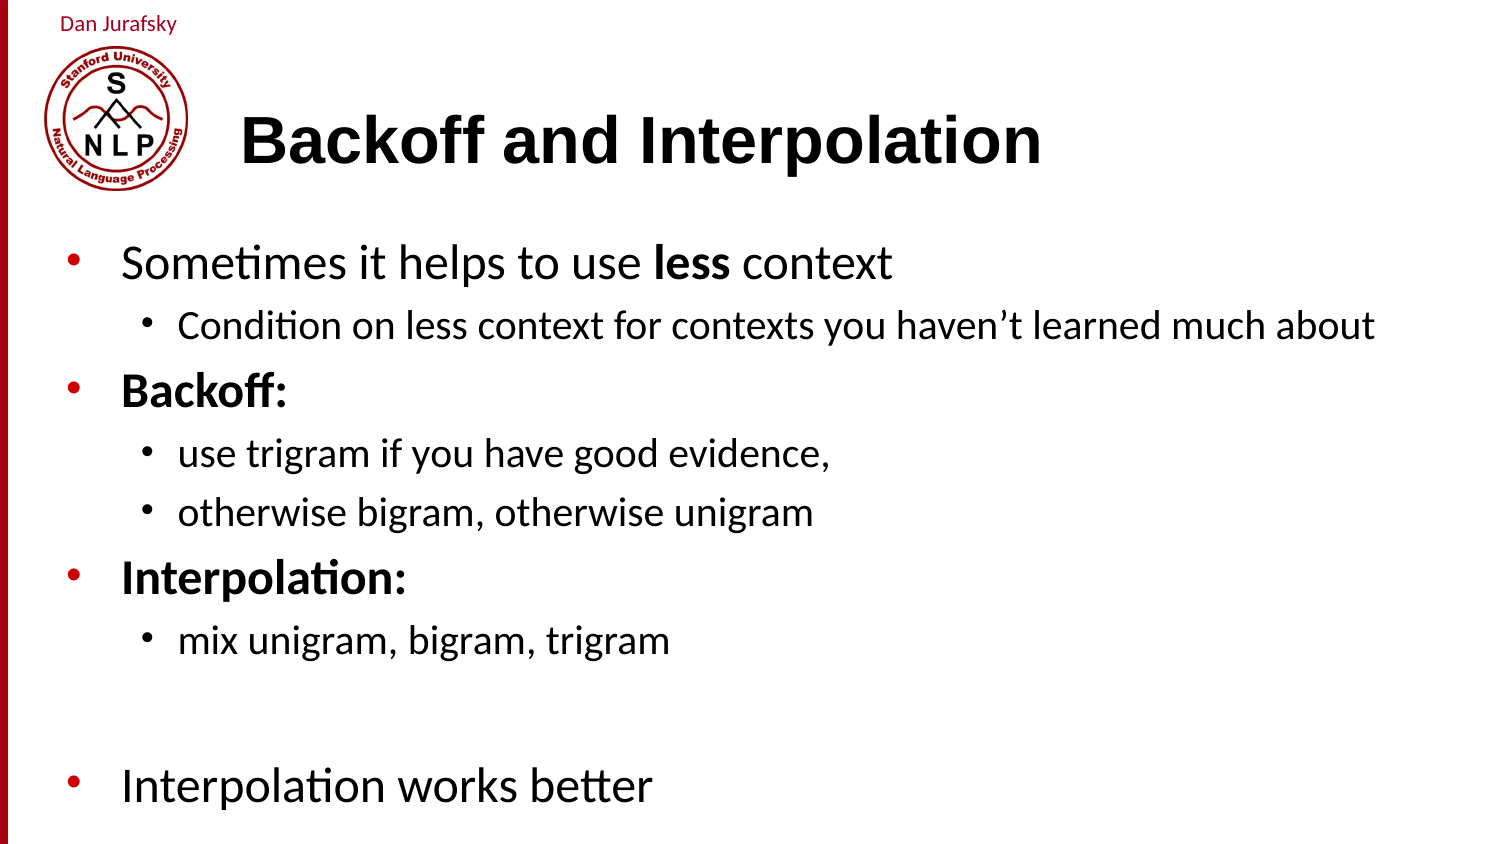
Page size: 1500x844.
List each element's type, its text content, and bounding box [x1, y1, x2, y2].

picture [44, 46, 188, 191]
title Backoff and Interpolation [225, 62, 1450, 185]
list Sometimes it helps to use less context Condition on less context for contexts you haven’t learned much about Backoff: use trigram if you have good evidence, otherwise bigram, otherwise unigram Interpolation: mix unigram, bigram, trigram Interpolation works better [50, 221, 1450, 822]
